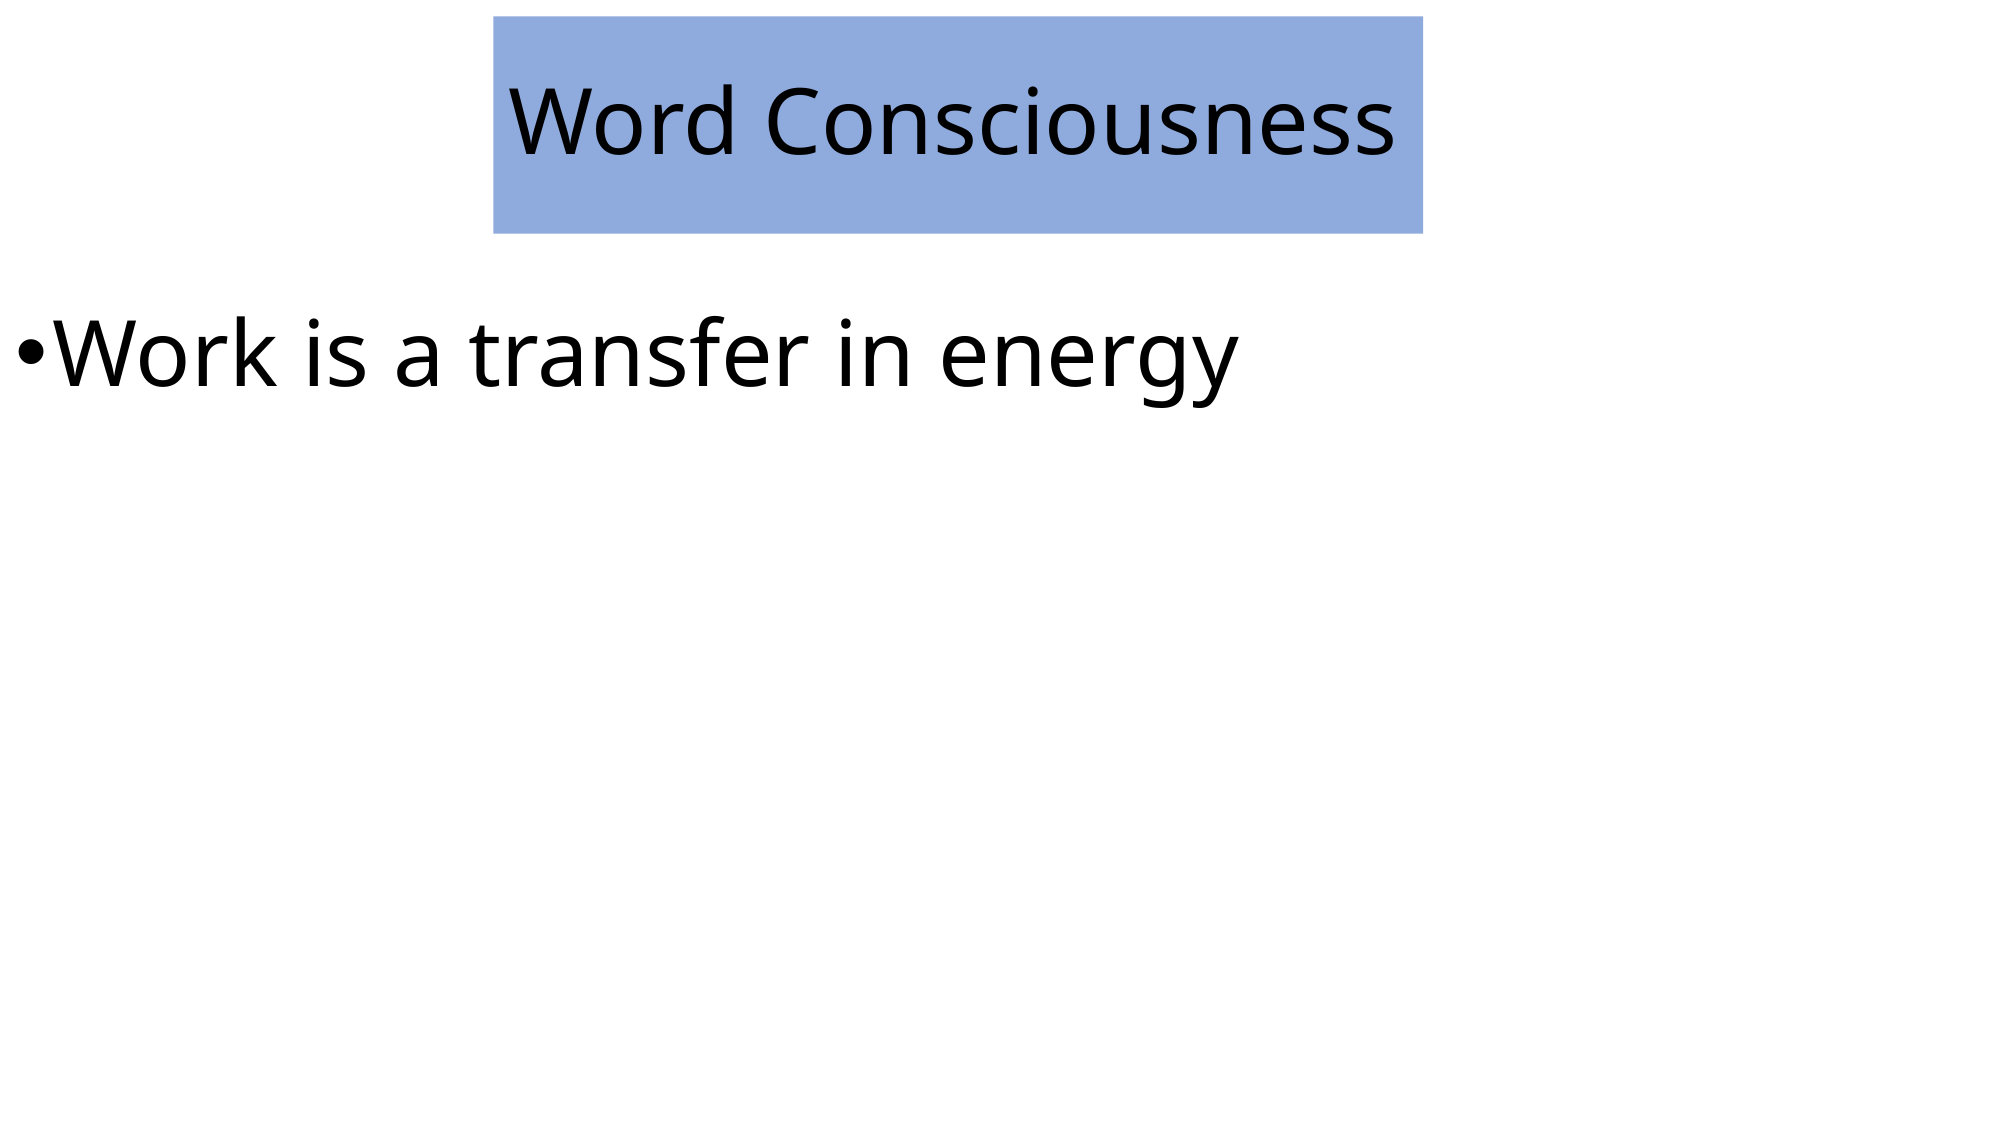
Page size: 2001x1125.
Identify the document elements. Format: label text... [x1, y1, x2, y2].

title Word Consciousness [493, 16, 1424, 234]
list Work is a transfer in energy [0, 299, 2000, 1014]
